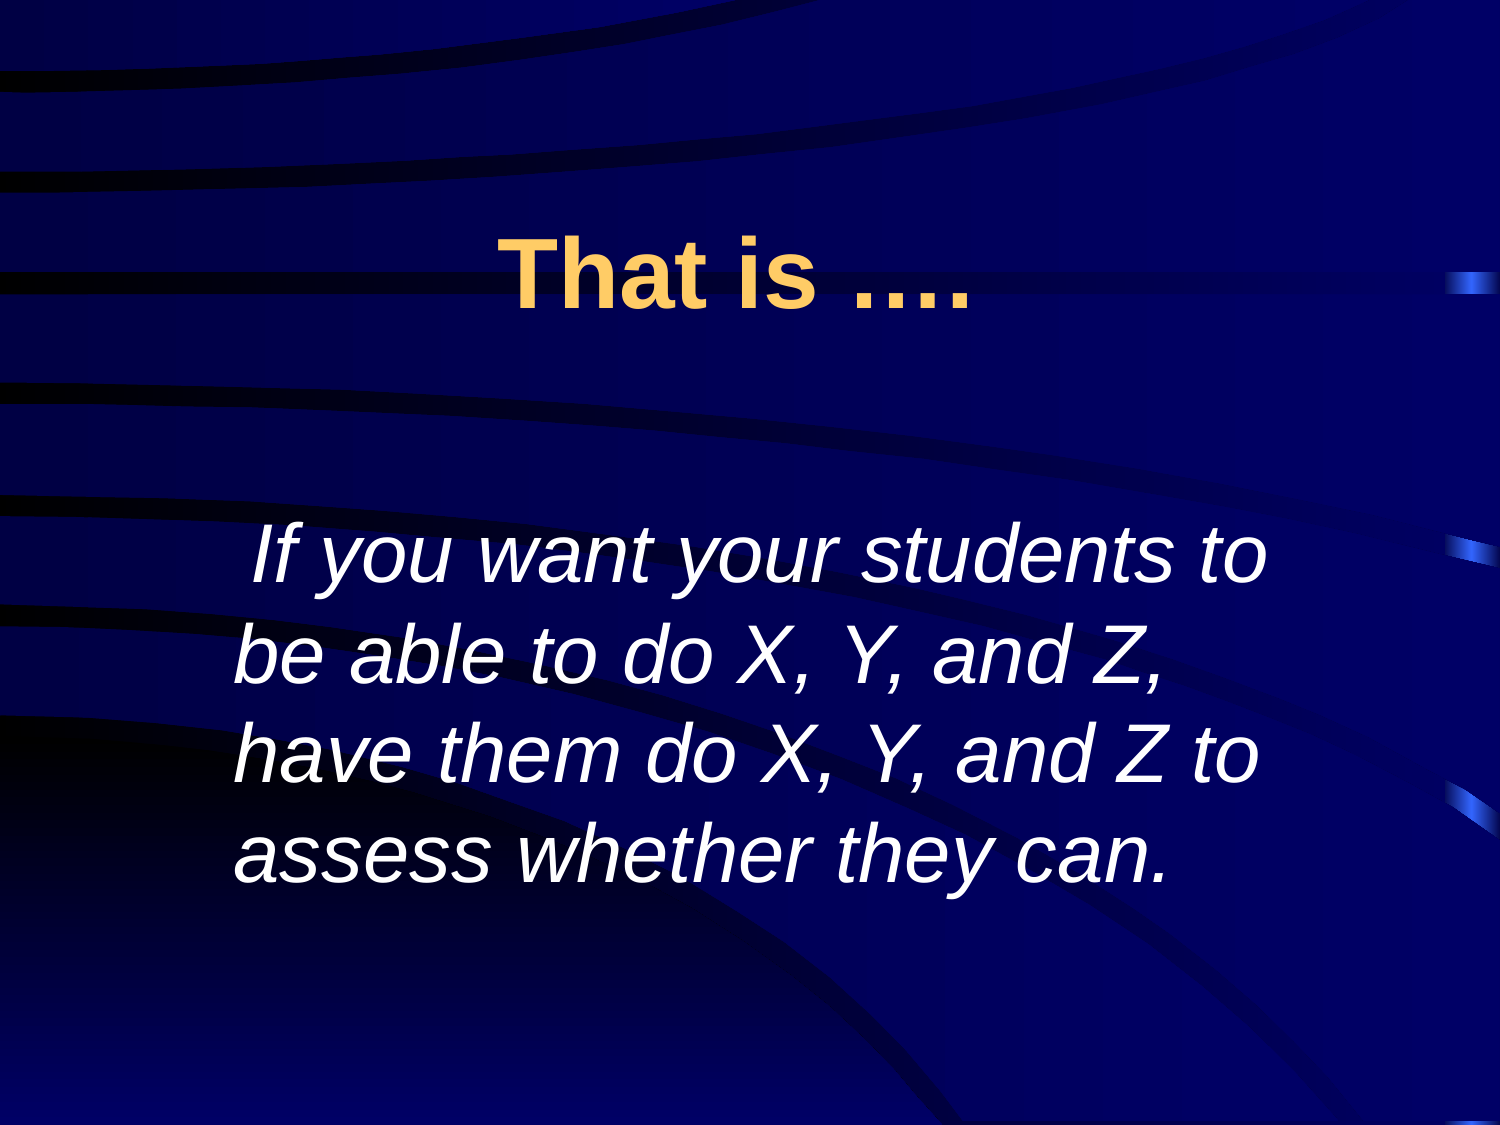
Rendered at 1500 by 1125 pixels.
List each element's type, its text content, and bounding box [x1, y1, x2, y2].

list If you want your students to be able to do X, Y, and Z, have them do X, Y, and Z to assess whether they can. [162, 364, 1338, 1015]
title That is …. [75, 174, 1425, 363]
